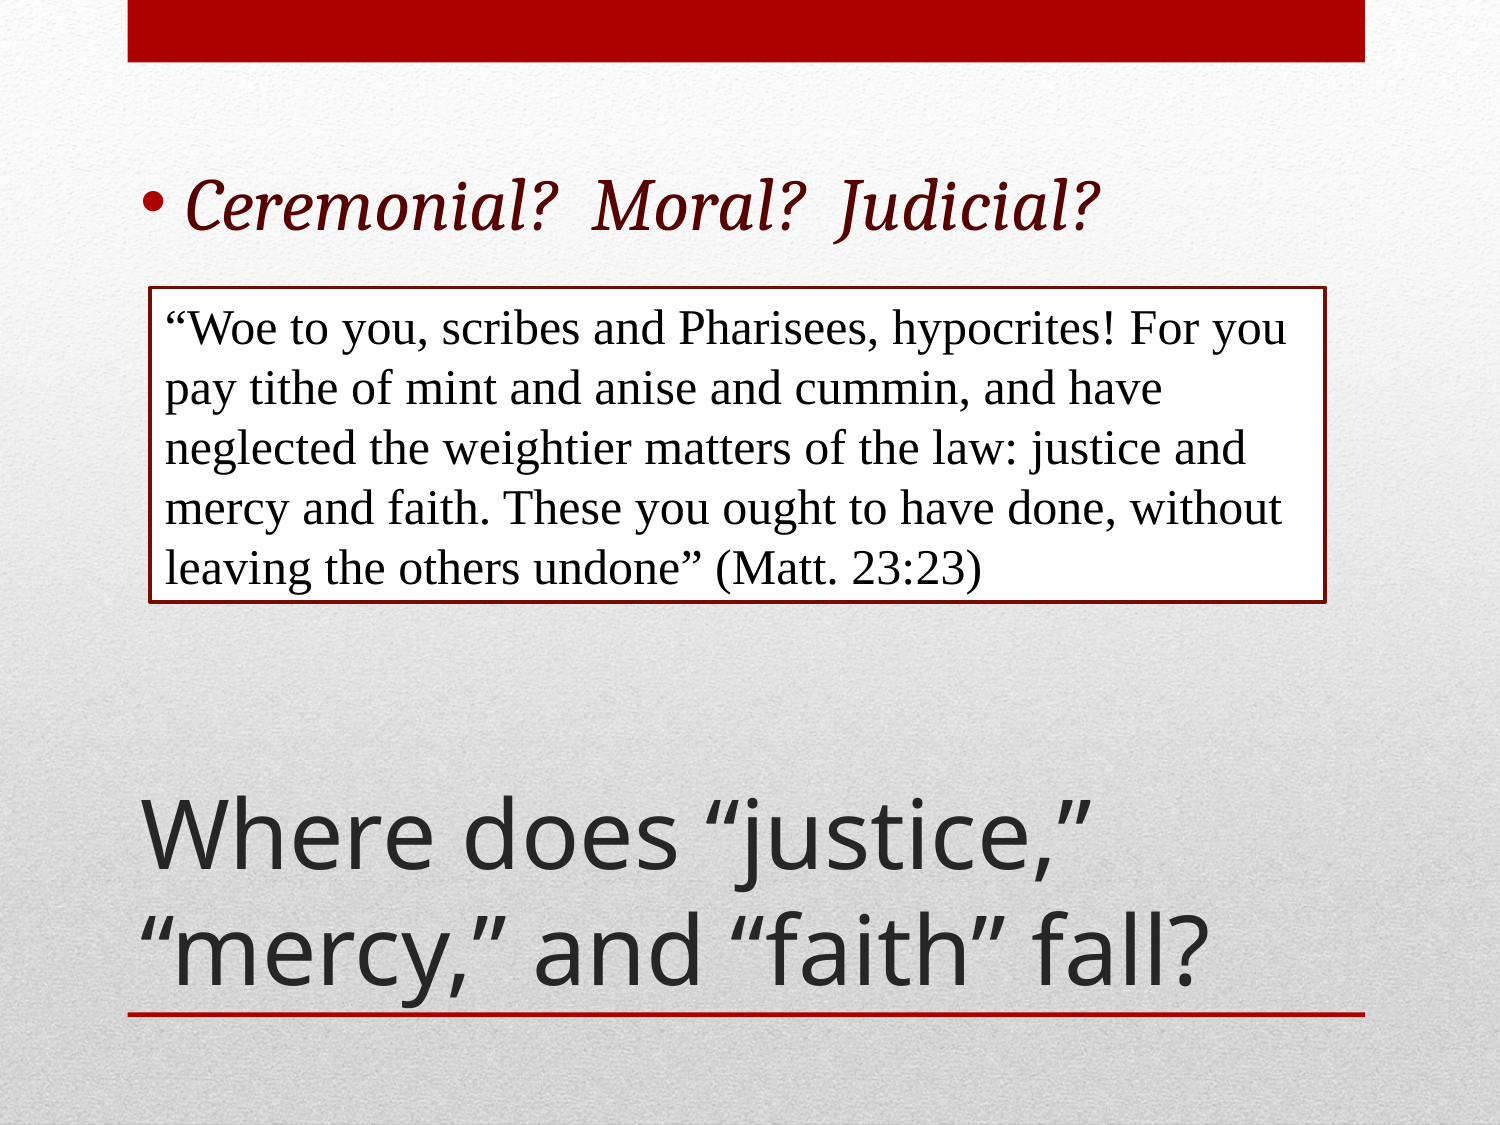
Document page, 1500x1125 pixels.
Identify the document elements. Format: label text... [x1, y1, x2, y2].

text_box “Woe to you, scribes and Pharisees, hypocrites! For you pay tithe of mint and anise and cummin, and have neglected the weightier matters of the law: justice and mercy and faith. These you ought to have done, without leaving the others undone” (Matt. 23:23) [148, 286, 1327, 604]
title Where does “justice,” “mercy,” and “faith” fall? [125, 750, 1238, 1013]
list Ceremonial? Moral? Judicial? [125, 62, 1363, 338]
